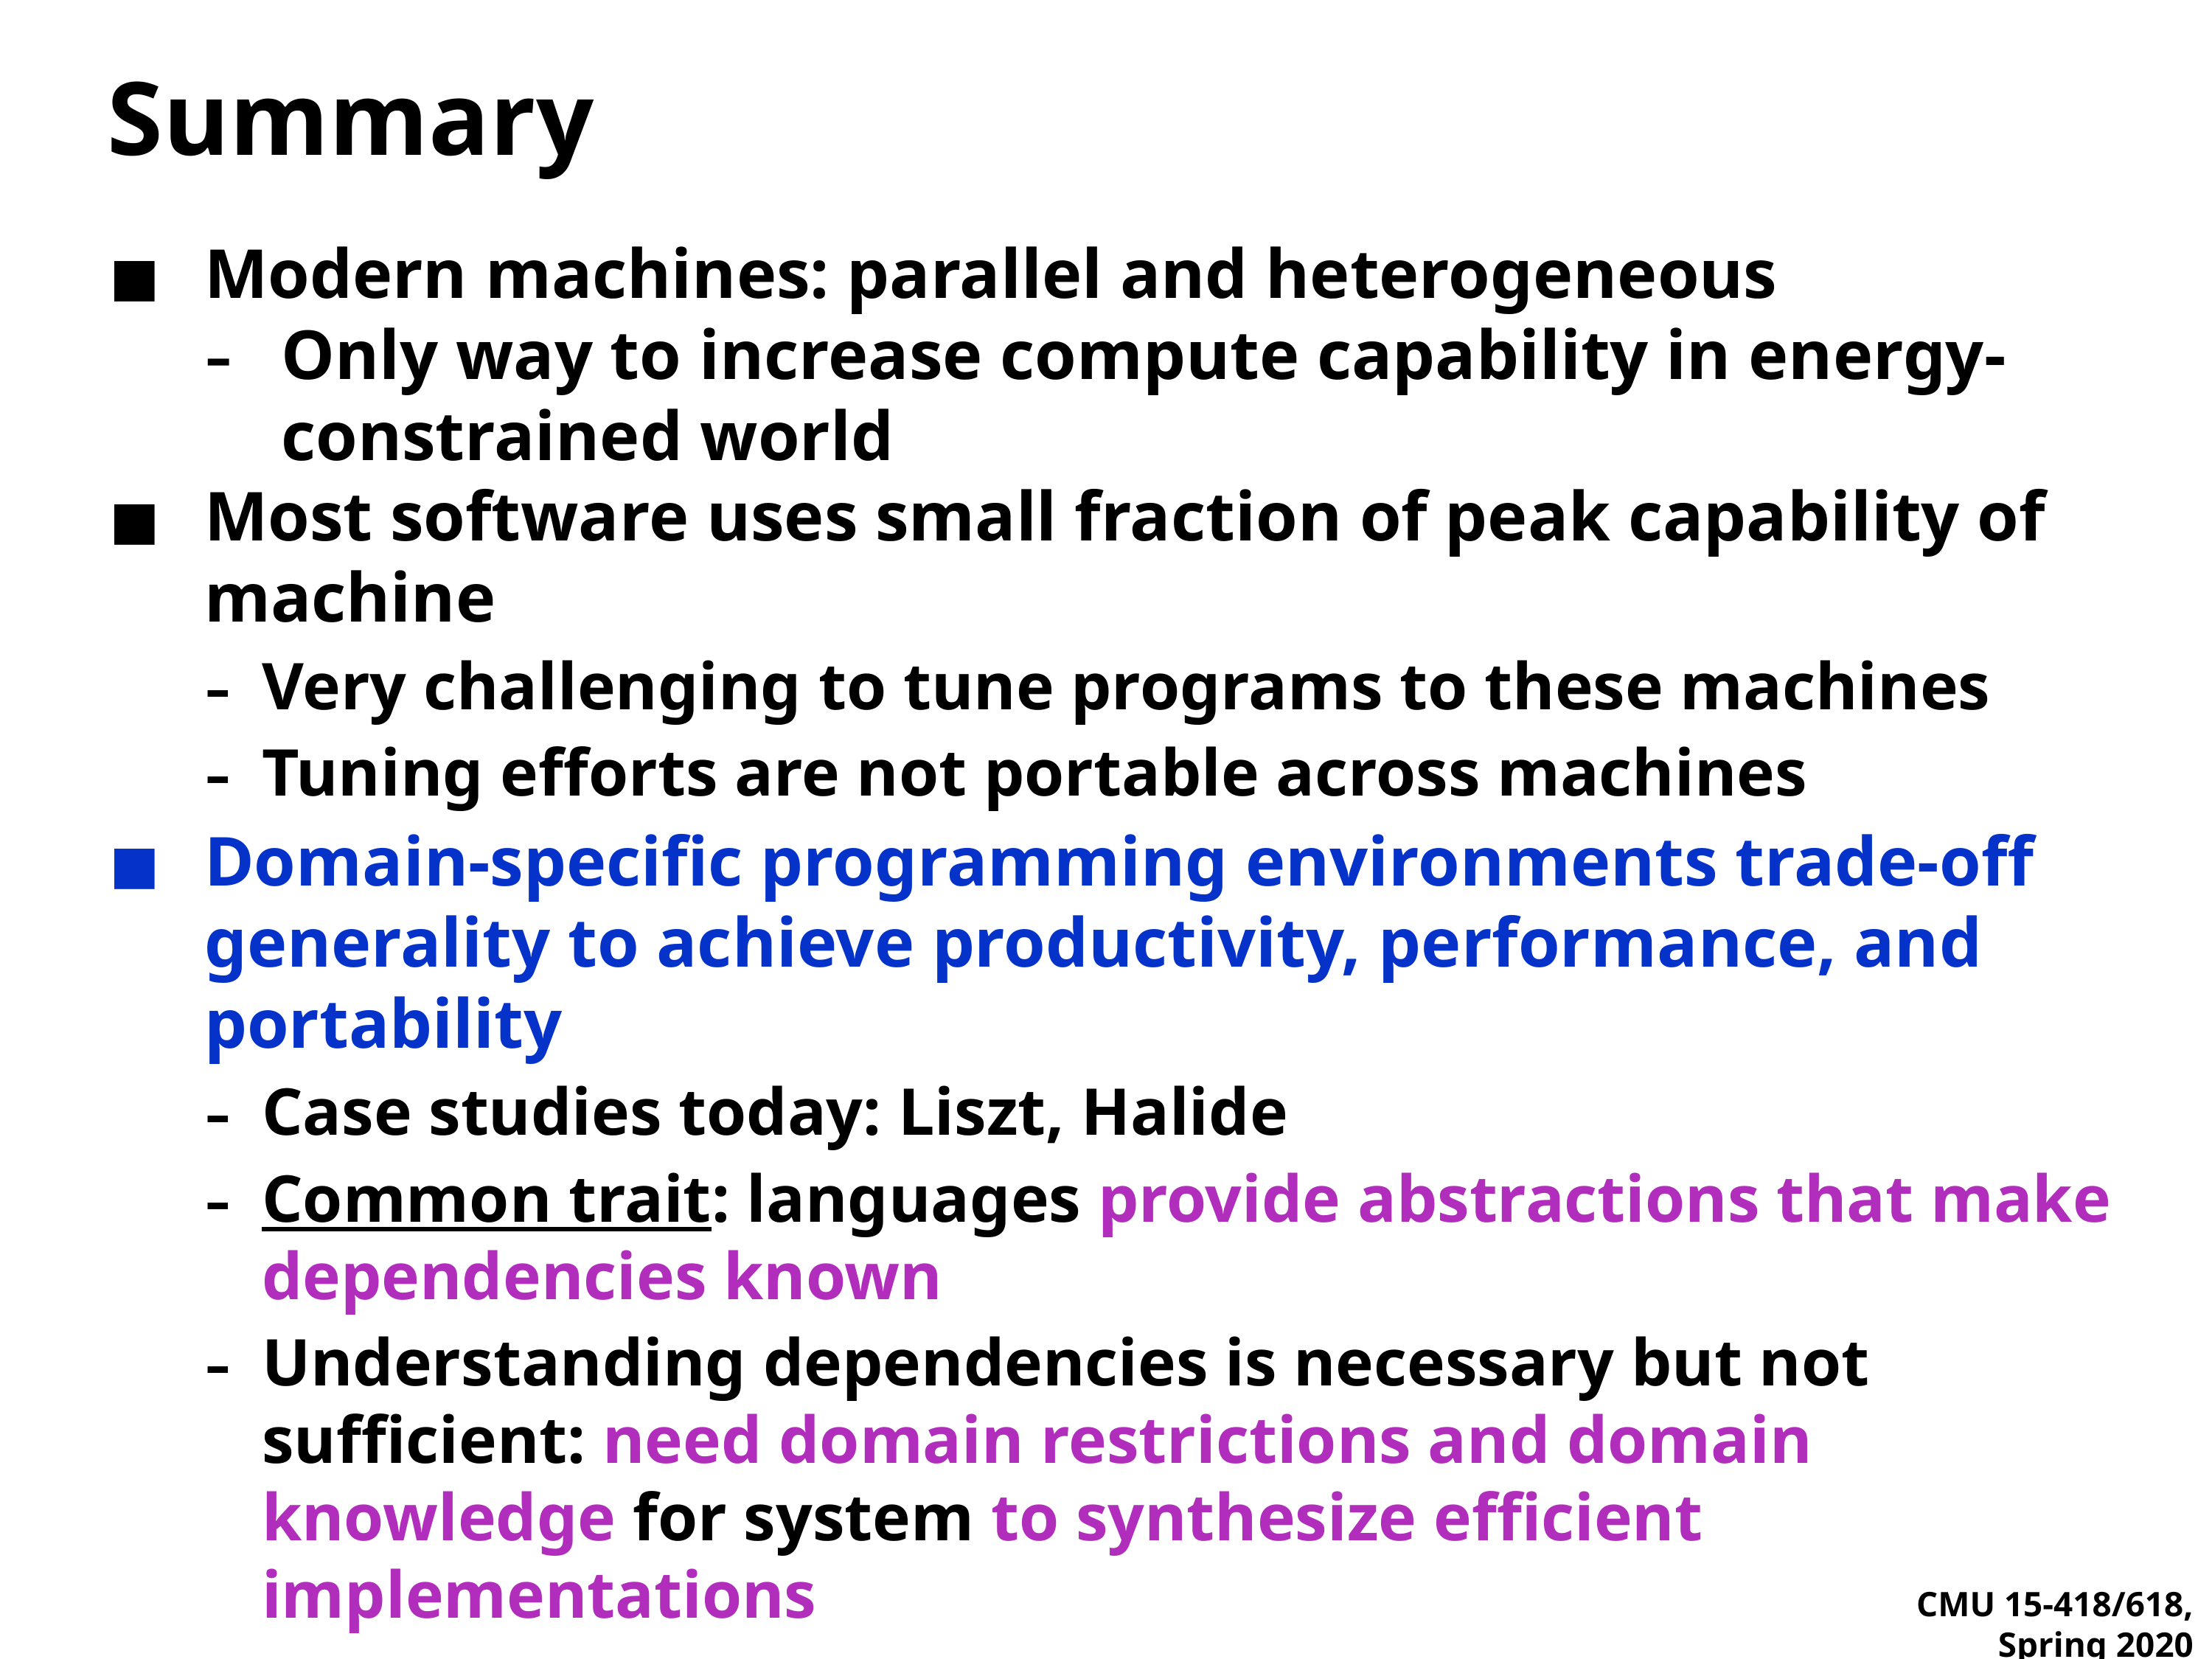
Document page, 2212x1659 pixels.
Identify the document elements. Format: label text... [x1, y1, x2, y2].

list Modern machines: parallel and heterogeneous Only way to increase compute capability in energy-constrained world Most software uses small fraction of peak capability of machine Very challenging to tune programs to these machines Tuning efforts are not portable across machines Domain-specific programming environments trade-off generality to achieve productivity, performance, and portability Case studies today: Liszt, Halide Common trait: languages provide abstractions that make dependencies known Understanding dependencies is necessary but not sufficient: need domain restrictions and domain knowledge for system to synthesize efficient implementations [100, 223, 2138, 1630]
title Summary [100, 47, 2056, 184]
